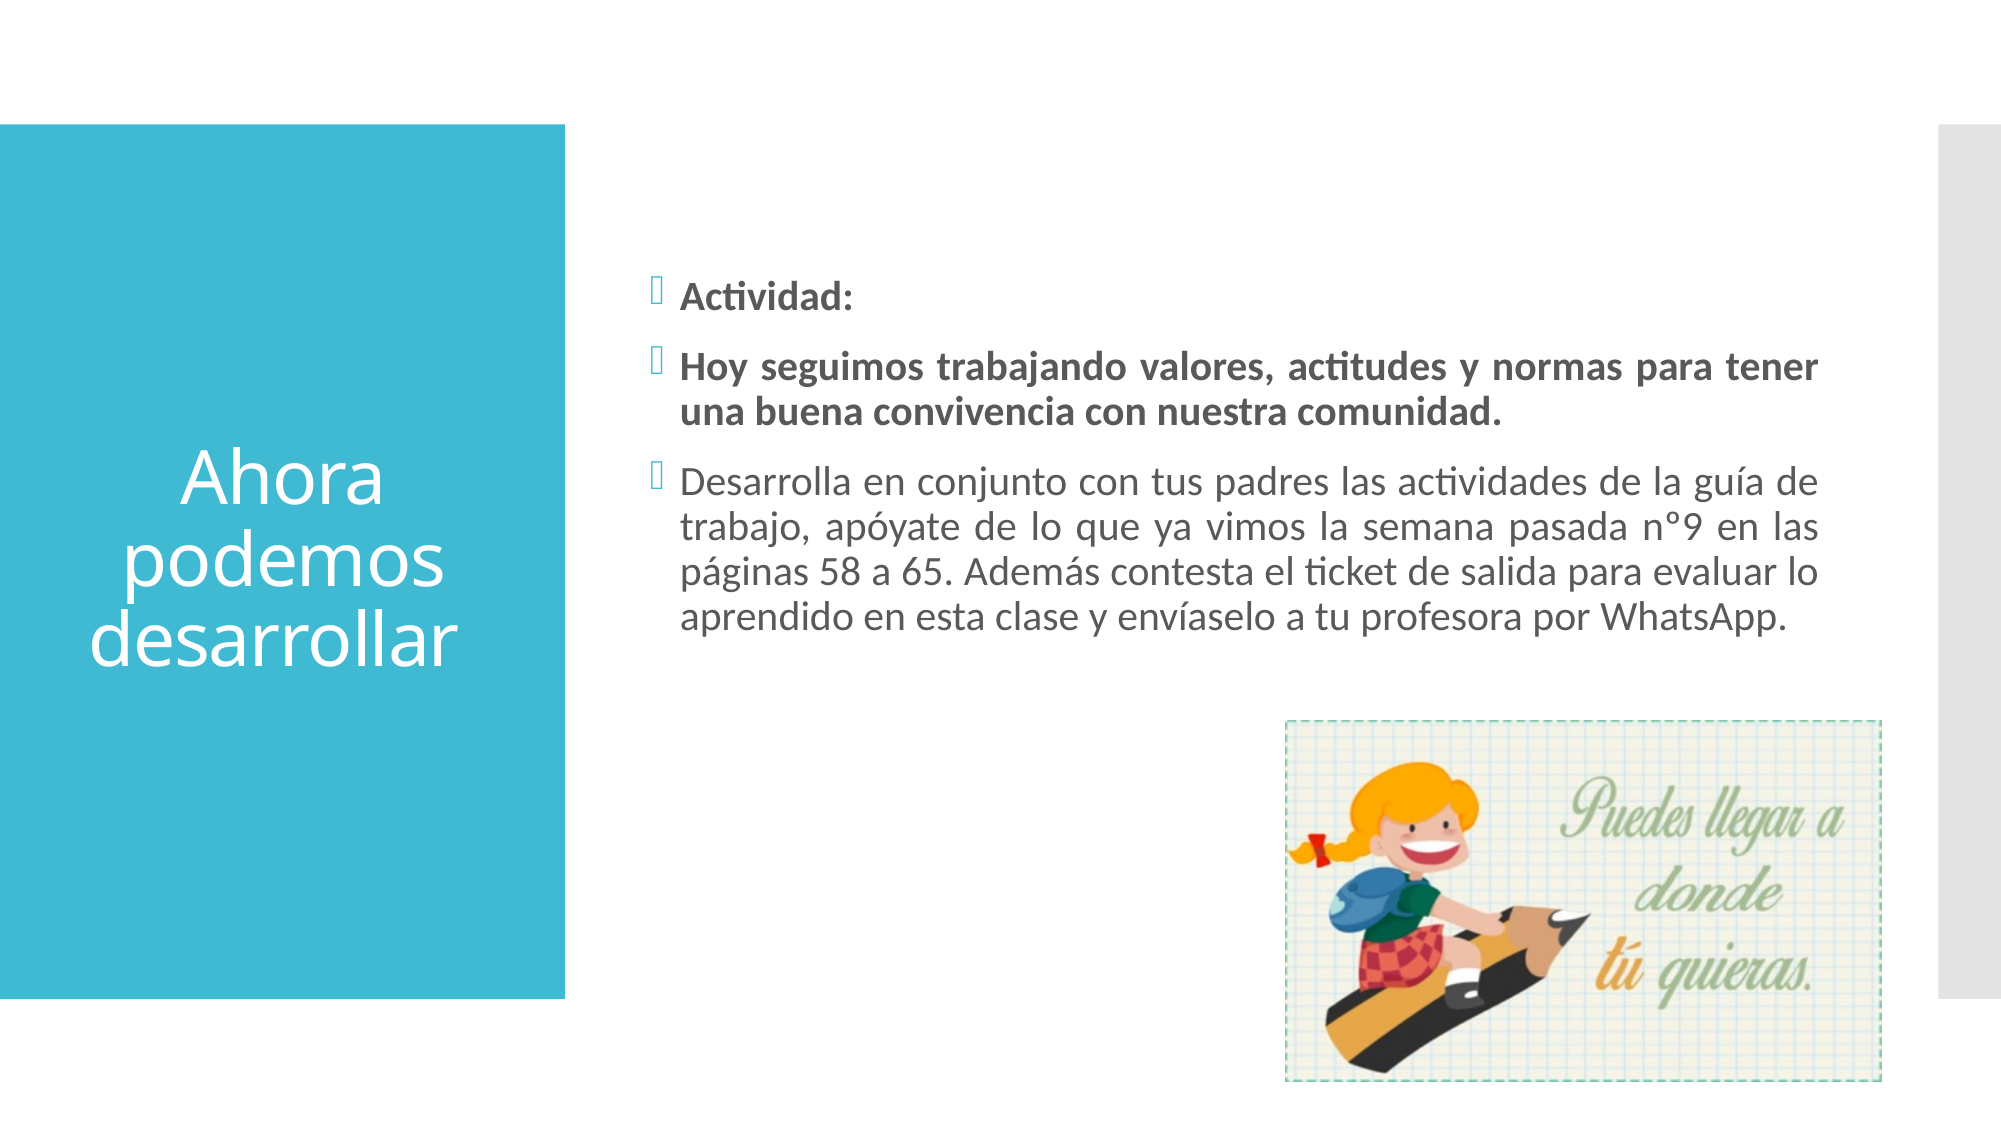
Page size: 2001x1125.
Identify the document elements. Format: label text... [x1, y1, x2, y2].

title Ahora podemos desarrollar [41, 184, 525, 940]
list Actividad: Hoy seguimos trabajando valores, actitudes y normas para tener una buena convivencia con nuestra comunidad. Desarrolla en conjunto con tus padres las actividades de la guía de trabajo, apóyate de lo que ya vimos la semana pasada nº9 en las páginas 58 a 65. Además contesta el ticket de salida para evaluar lo aprendido en esta clase y envíaselo a tu profesora por WhatsApp. [634, 141, 1835, 982]
picture [1285, 719, 1882, 1082]
